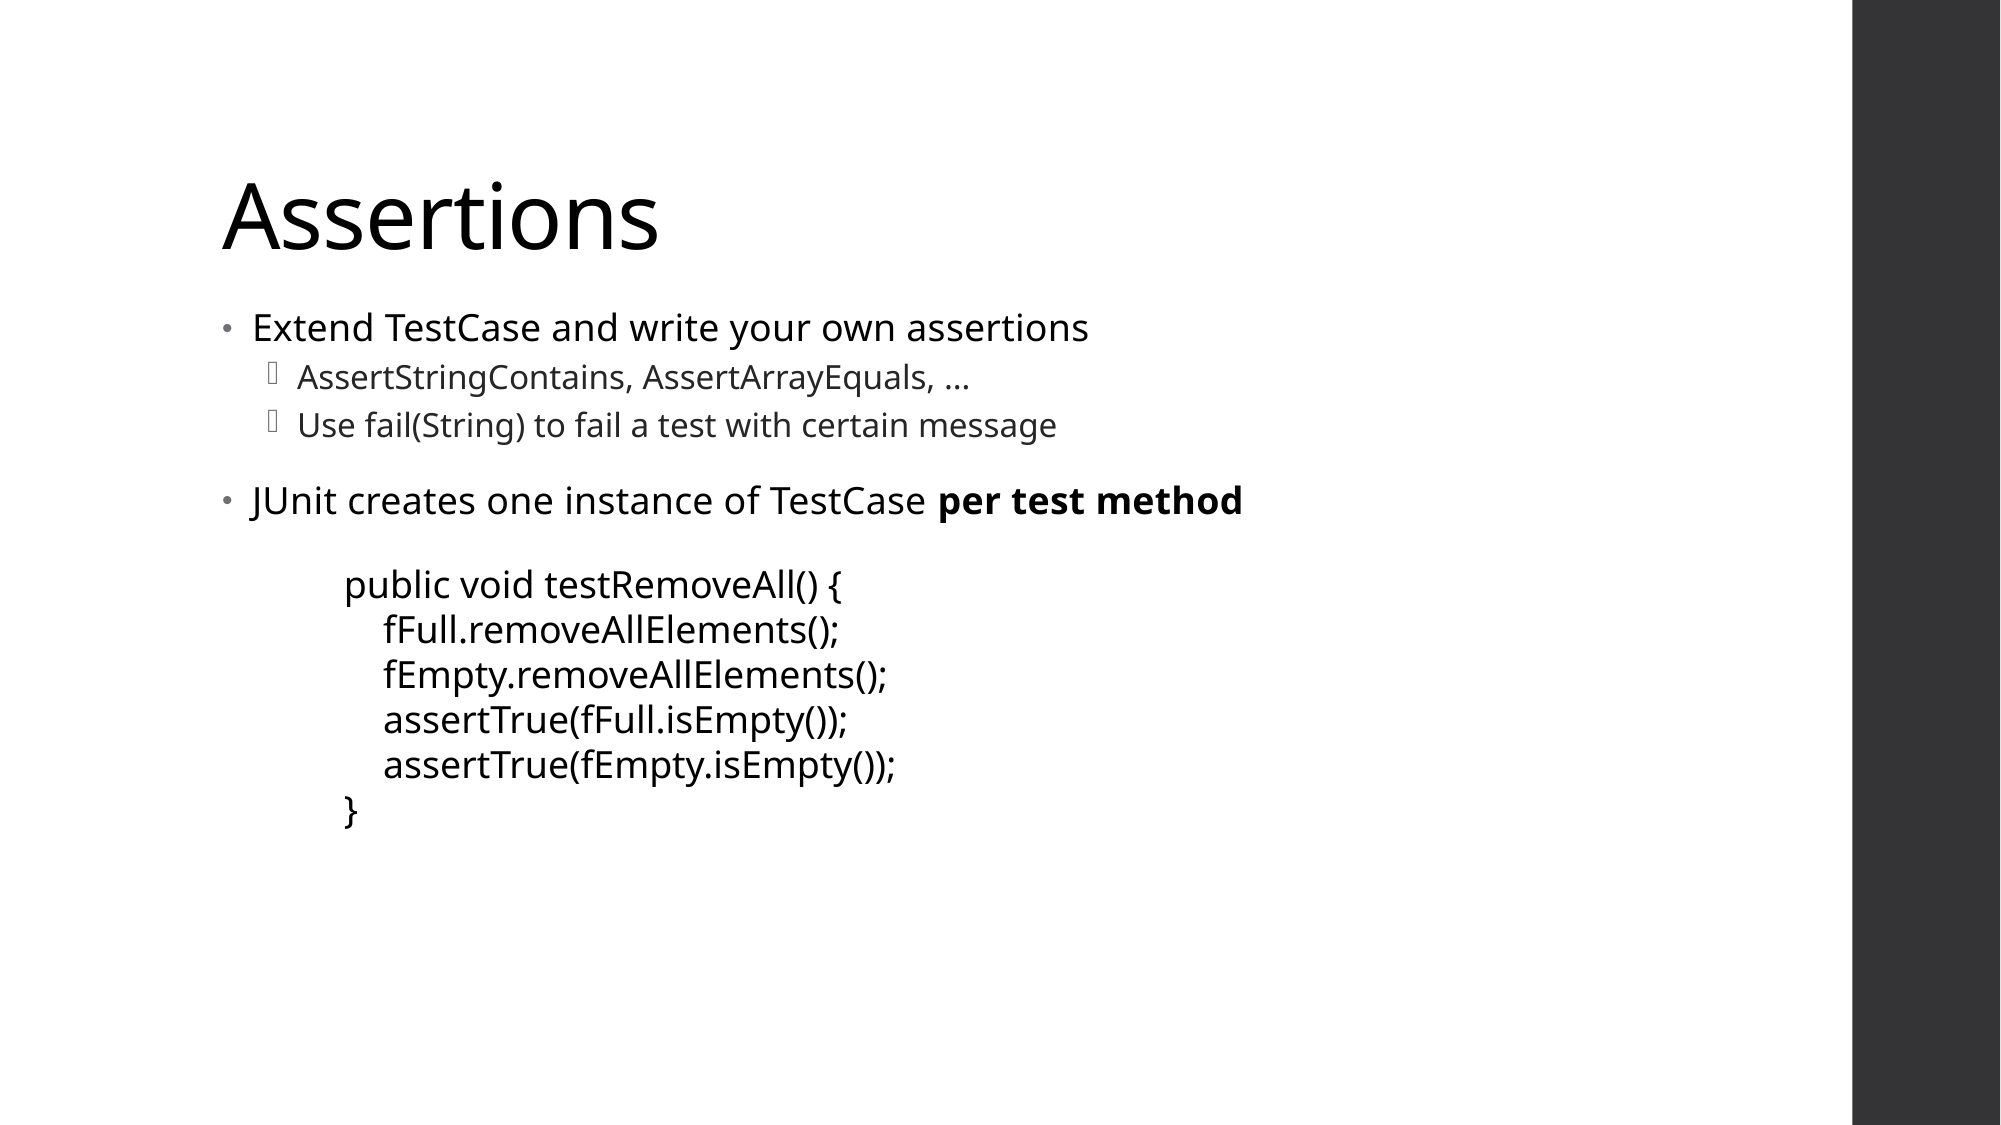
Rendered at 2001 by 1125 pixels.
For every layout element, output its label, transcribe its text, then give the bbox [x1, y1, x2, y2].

title Assertions [206, 60, 1797, 278]
list Extend TestCase and write your own assertions AssertStringContains, AssertArrayEquals, … Use fail(String) to fail a test with certain message JUnit creates one instance of TestCase per test method [206, 299, 1617, 1014]
text_box public void testRemoveAll() { fFull.removeAllElements(); fEmpty.removeAllElements(); assertTrue(fFull.isEmpty()); assertTrue(fEmpty.isEmpty()); } [329, 553, 912, 884]
